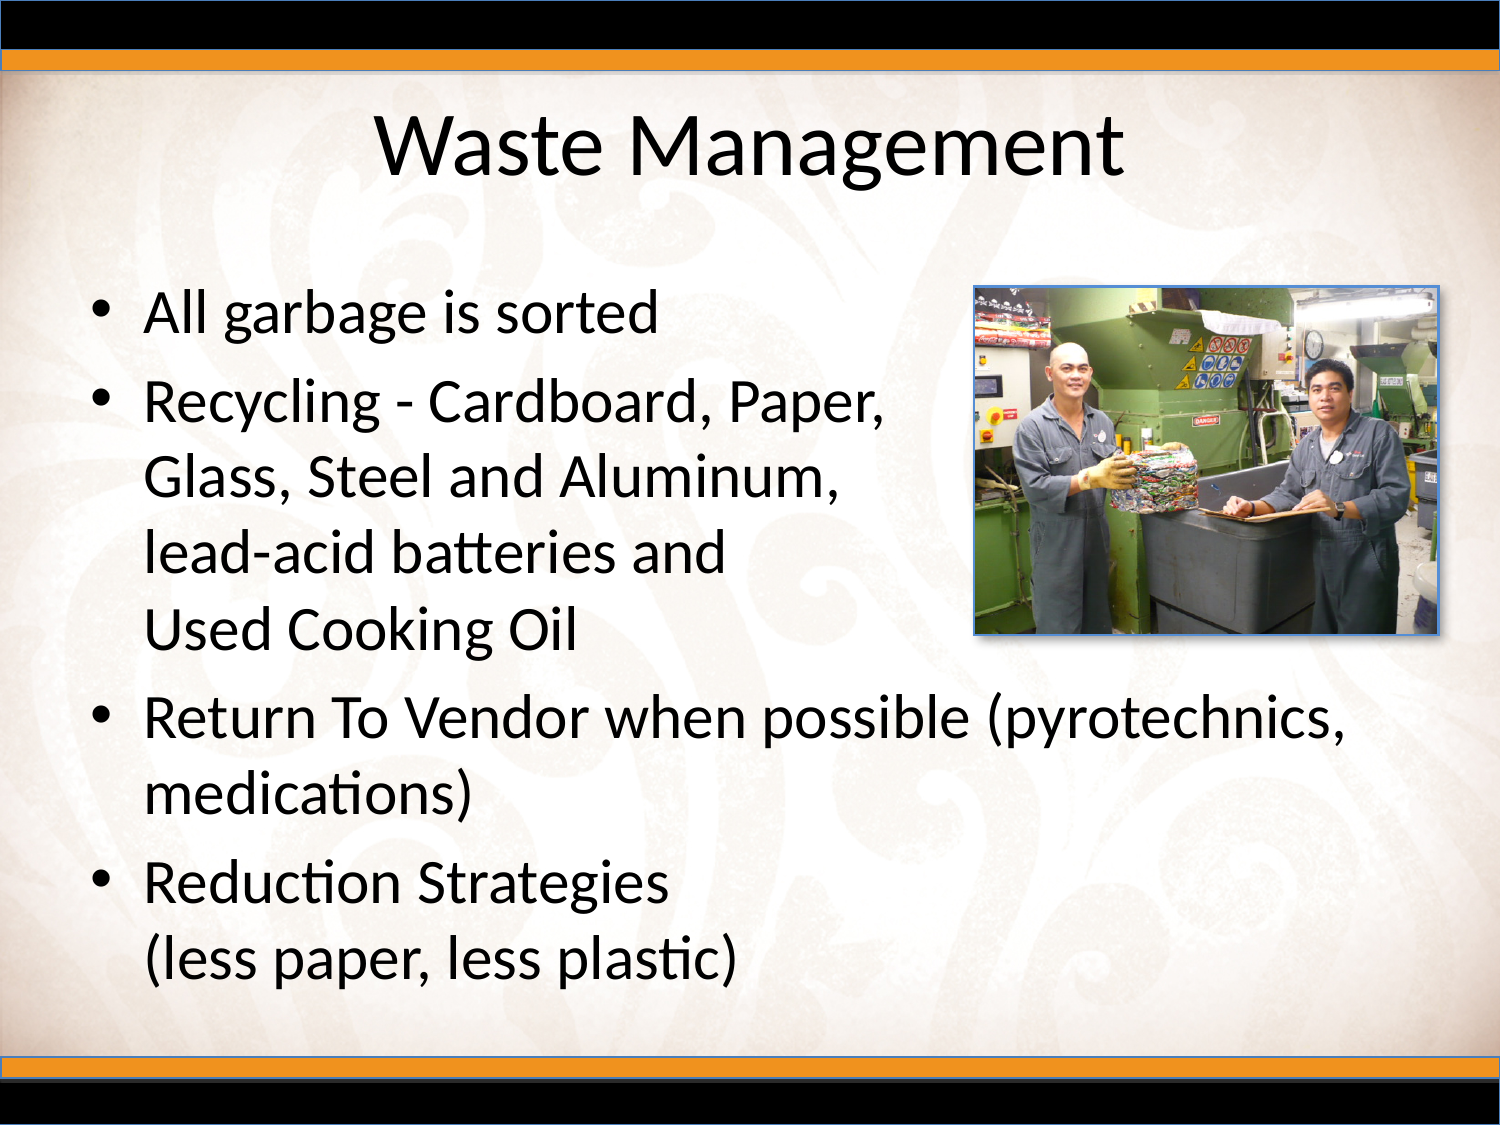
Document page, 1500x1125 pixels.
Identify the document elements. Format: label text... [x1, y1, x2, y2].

list All garbage is sorted Recycling - Cardboard, Paper, Glass, Steel and Aluminum, lead-acid batteries and Used Cooking Oil Return To Vendor when possible (pyrotechnics, medications) Reduction Strategies (less paper, less plastic) [75, 262, 1425, 1005]
title Waste Management [75, 45, 1425, 233]
picture [0, 75, 1500, 1056]
